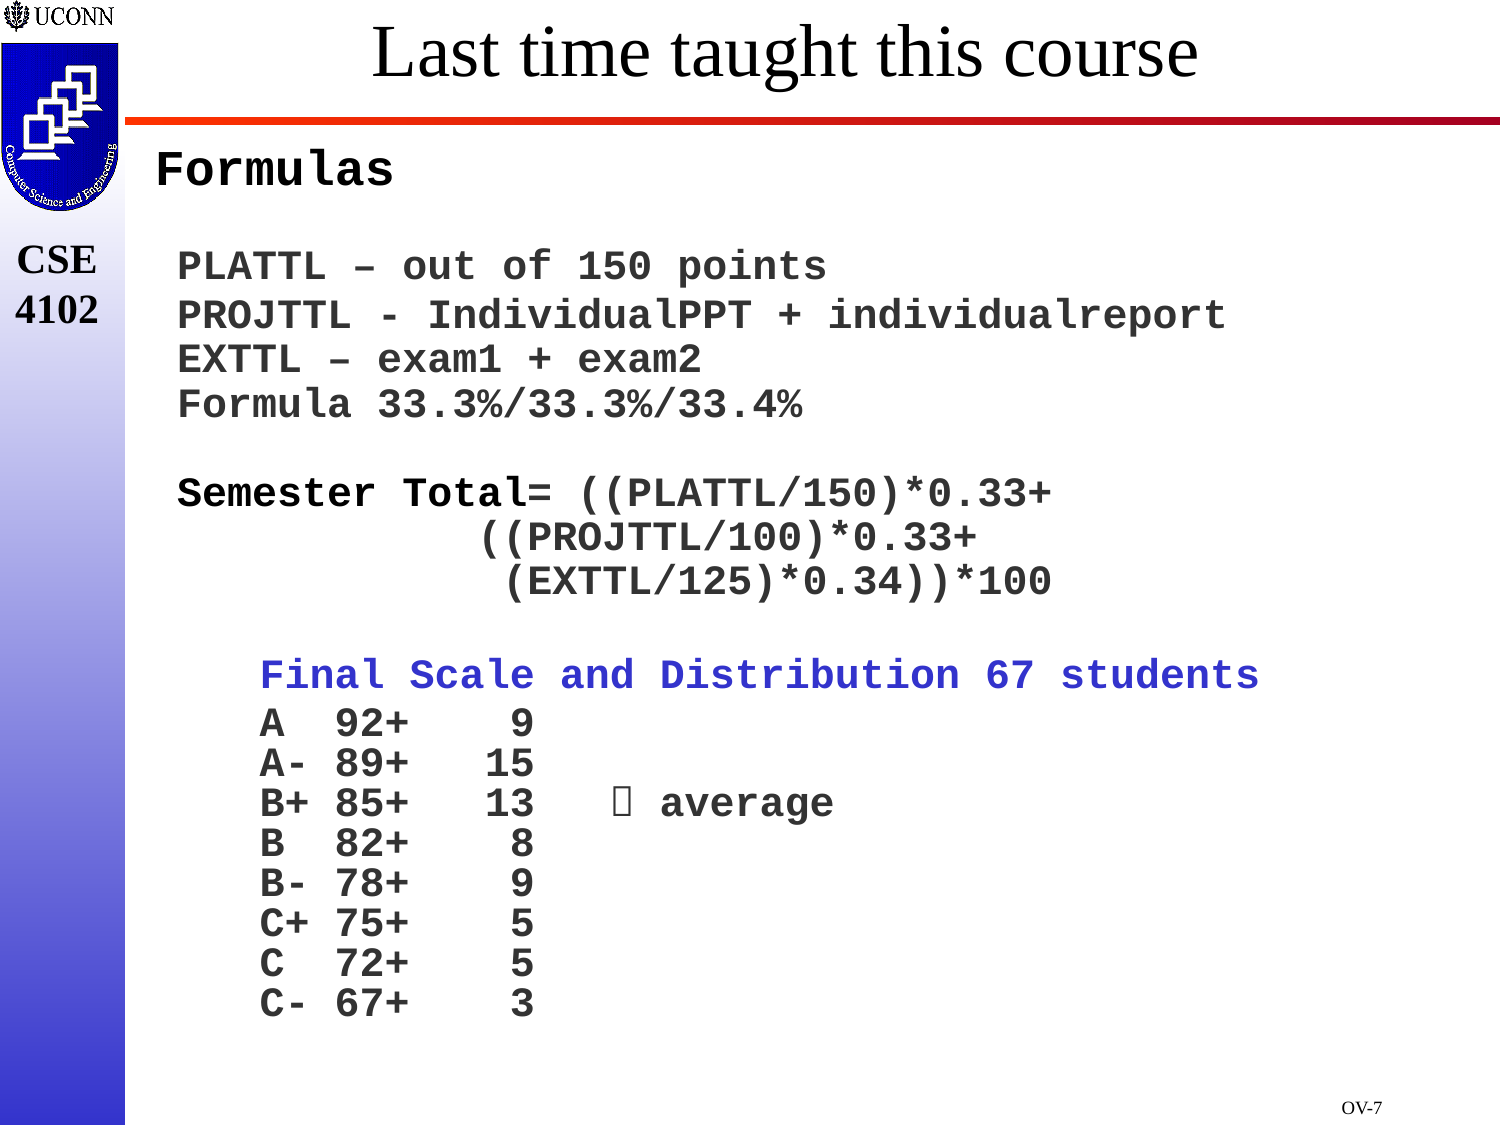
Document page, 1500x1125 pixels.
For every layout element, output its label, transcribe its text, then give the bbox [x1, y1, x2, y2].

title Last time taught this course [124, 0, 1448, 113]
list Formulas PLATTL – out of 150 points PROJTTL - IndividualPPT + individualreport EXTTL – exam1 + exam2 Formula 33.3%/33.3%/33.4% Semester Total= ((PLATTL/150)*0.33+ ((PROJTTL/100)*0.33+ (EXTTL/125)*0.34))*100 Final Scale and Distribution 67 students A 92+ 9 A- 89+ 15 B+ 85+ 13  average B 82+ 8 B- 78+ 9 C+ 75+ 5 C 72+ 5 C- 67+ 3 [139, 135, 1500, 1031]
picture [0, 0, 119, 213]
